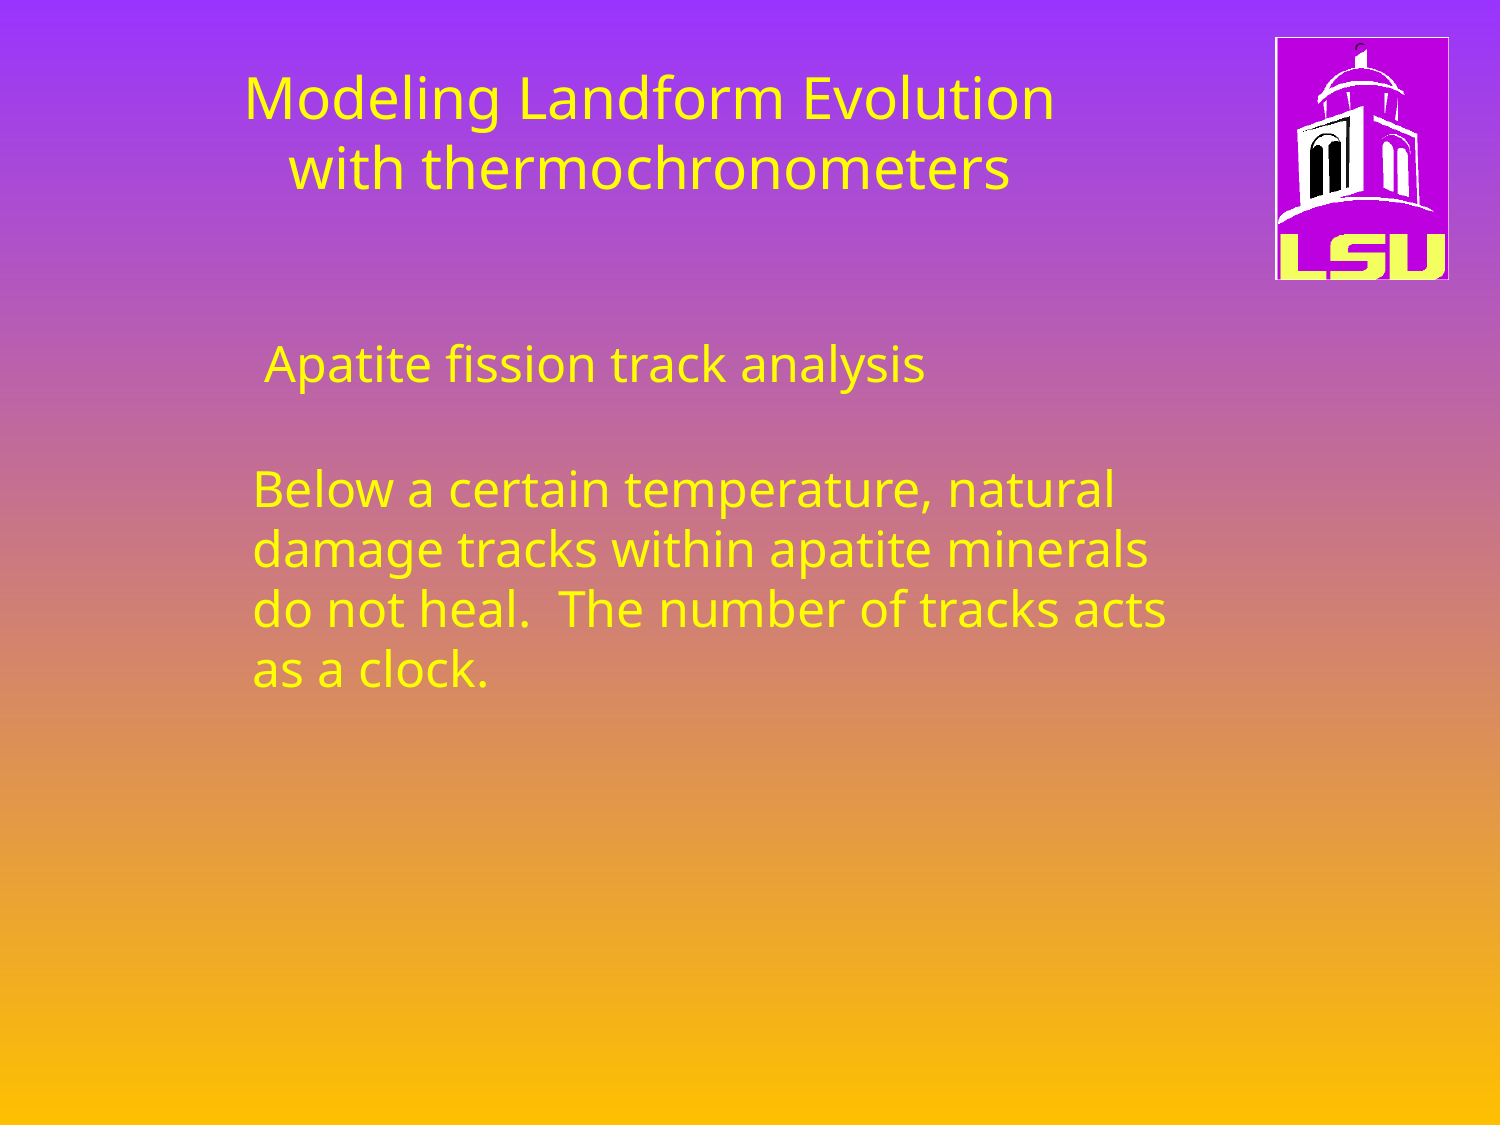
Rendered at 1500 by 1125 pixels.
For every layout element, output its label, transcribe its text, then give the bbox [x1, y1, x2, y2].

title Modeling Landform Evolution with thermochronometers [74, 49, 1226, 213]
text_box Below a certain temperature, natural damage tracks within apatite minerals do not heal. The number of tracks acts as a clock. [237, 449, 1225, 705]
picture [1275, 37, 1449, 280]
text_box Apatite fission track analysis [249, 324, 1175, 400]
